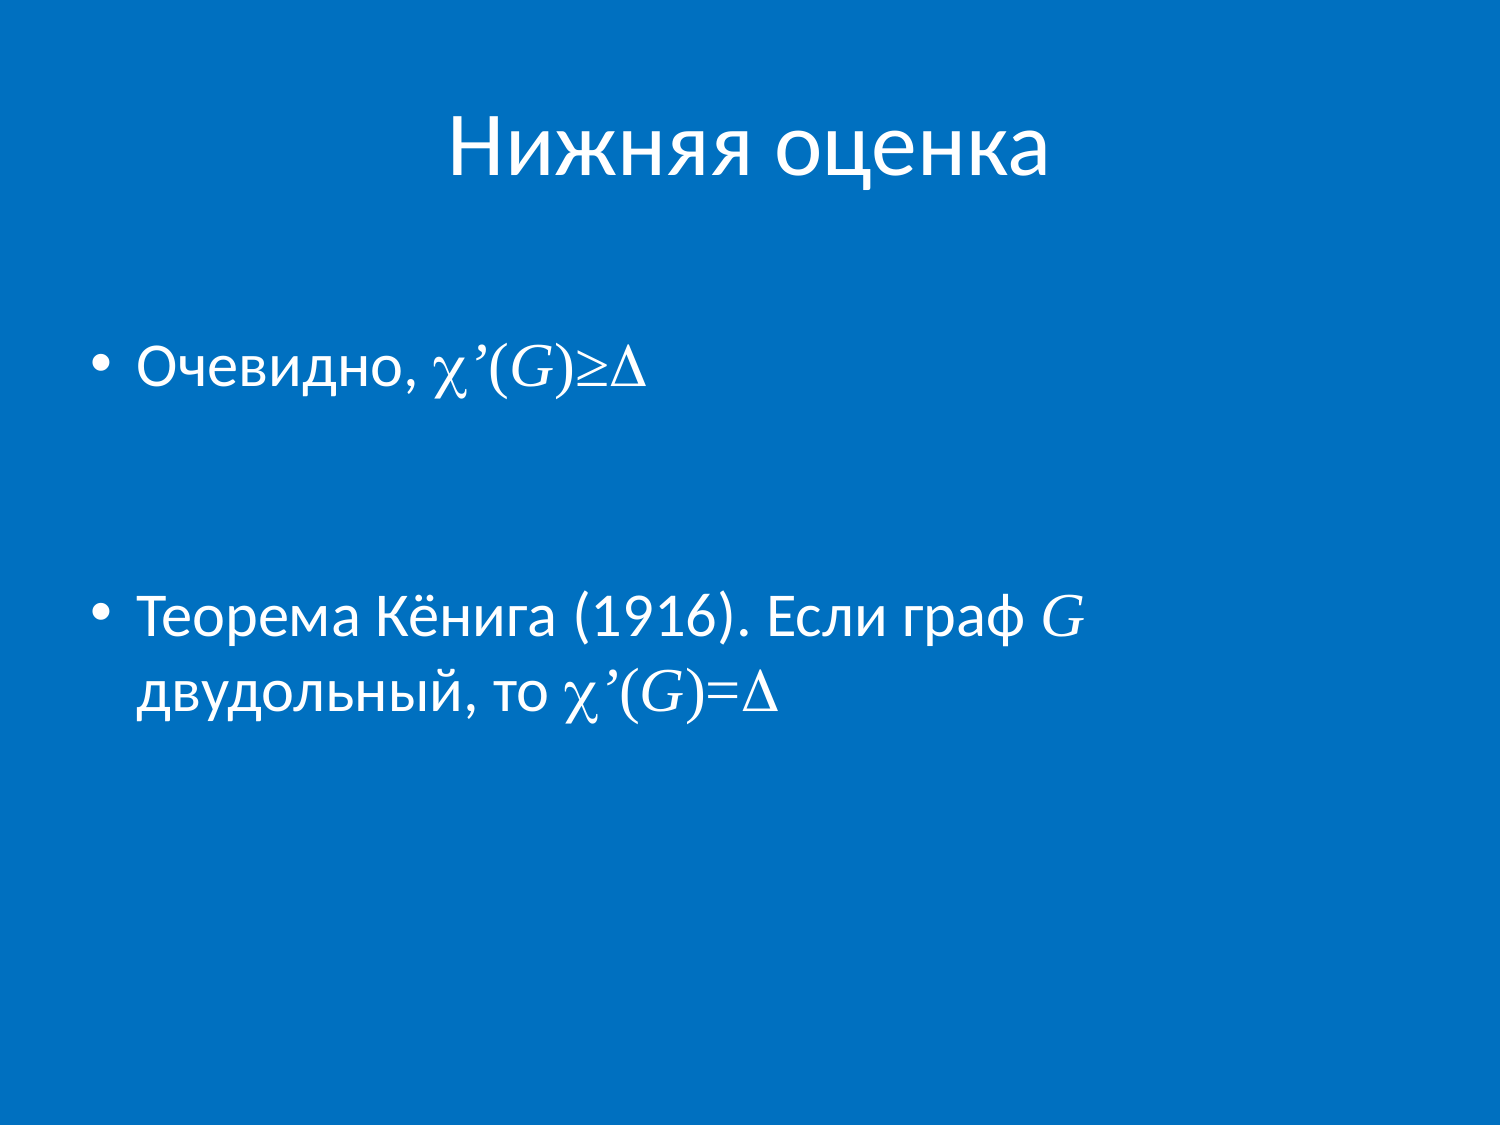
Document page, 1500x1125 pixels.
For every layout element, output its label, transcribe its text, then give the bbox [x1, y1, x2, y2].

title Нижняя оценка [75, 45, 1425, 233]
list Очевидно, ’(G)≥ Теорема Кёнига (1916). Если граф G двудольный, то ’(G)= [75, 316, 1425, 797]
